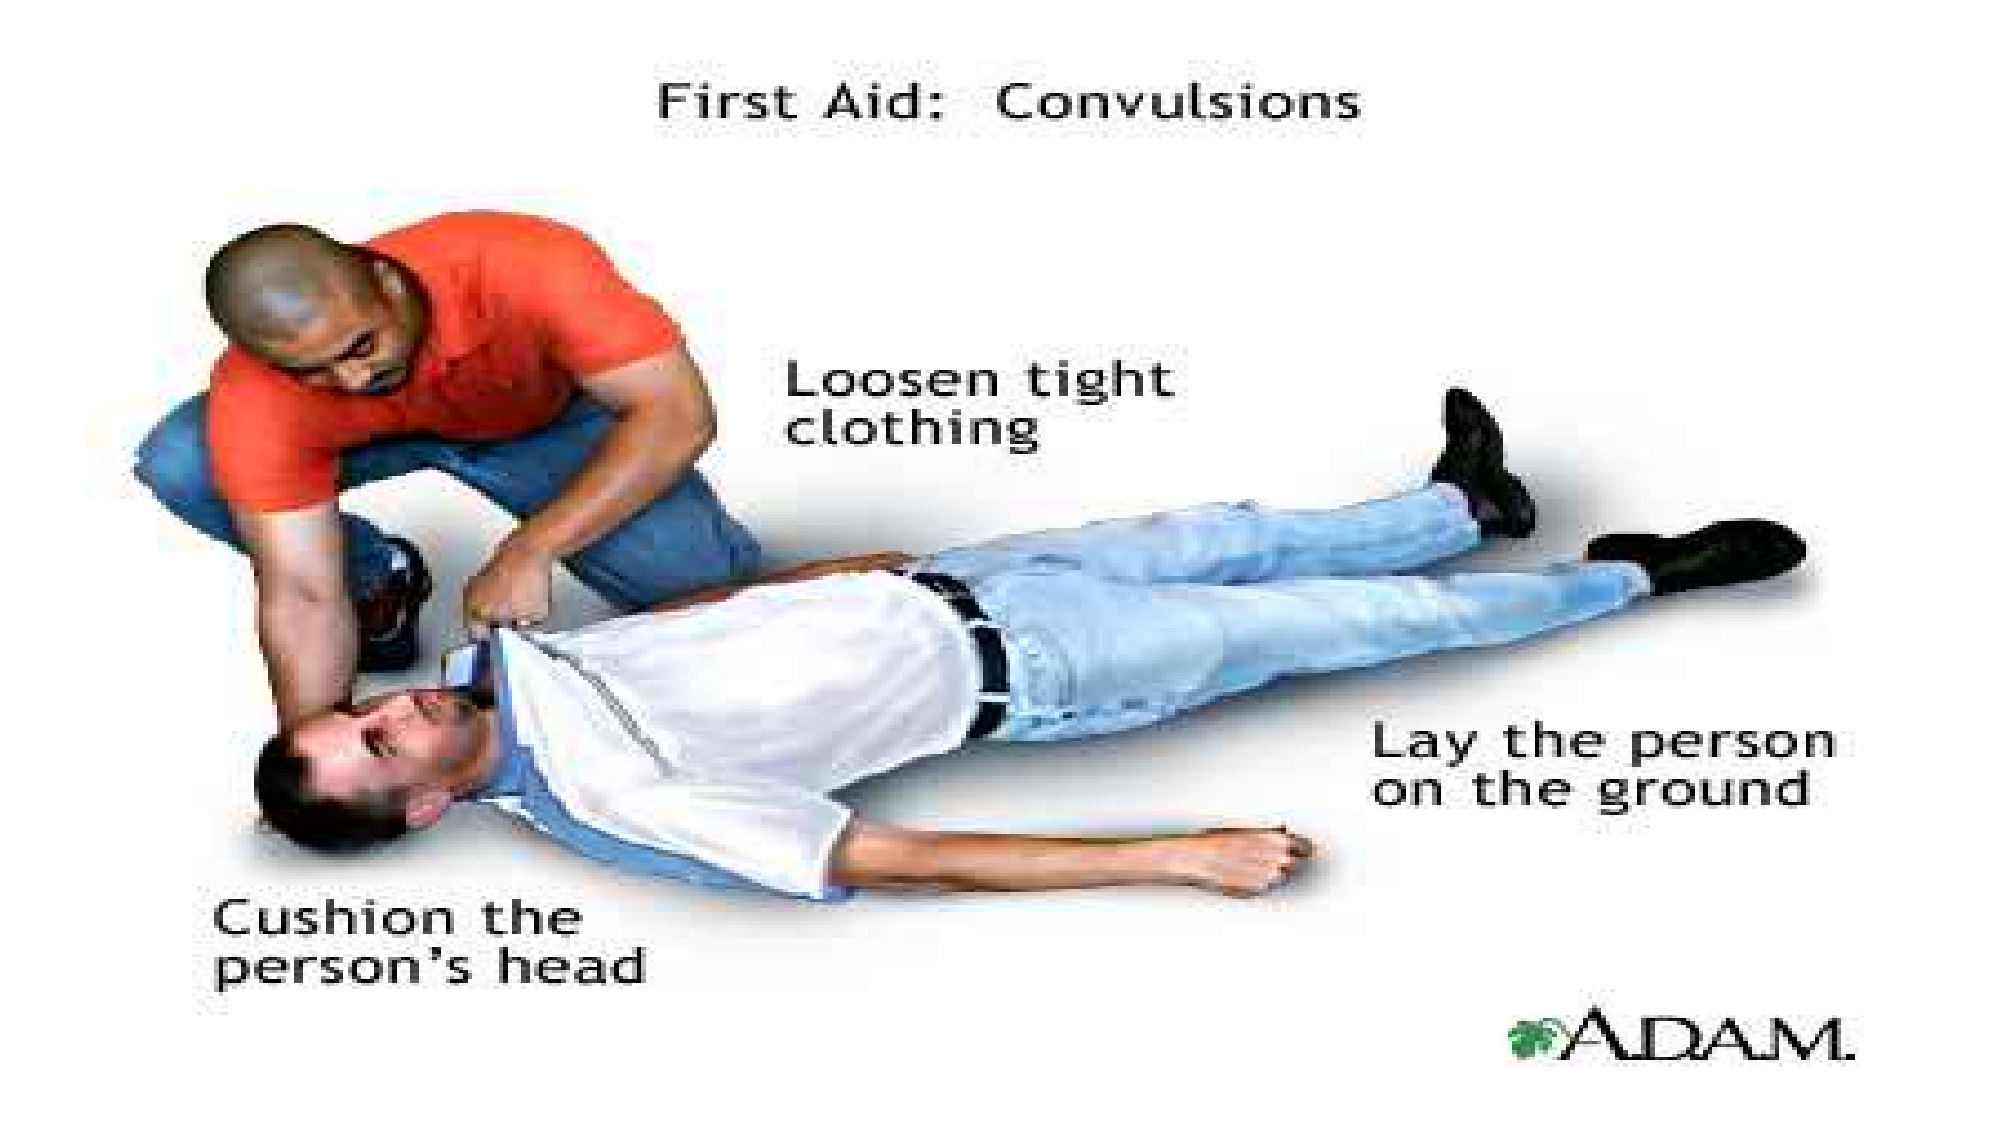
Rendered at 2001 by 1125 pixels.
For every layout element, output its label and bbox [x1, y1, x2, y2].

picture [86, 35, 1864, 1067]
